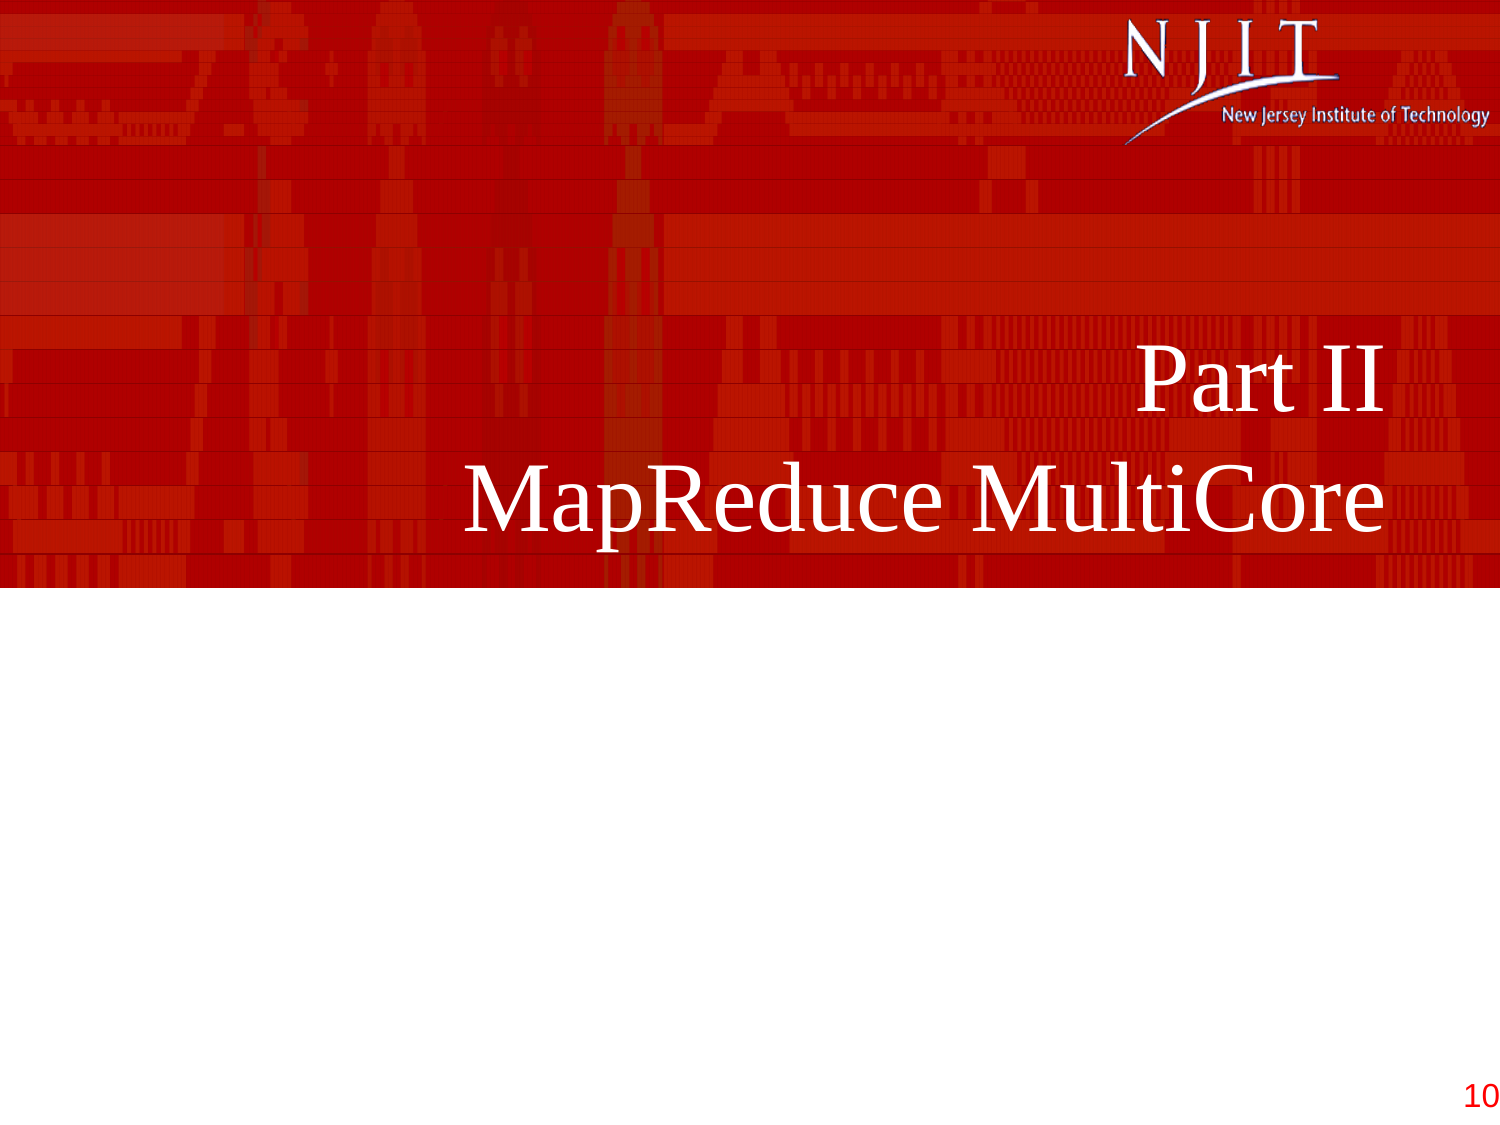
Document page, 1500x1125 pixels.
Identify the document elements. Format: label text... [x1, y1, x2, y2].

title Part II MapReduce MultiCore [49, 279, 1388, 584]
picture [0, 0, 1500, 588]
text_box 10 [1400, 1073, 1500, 1115]
